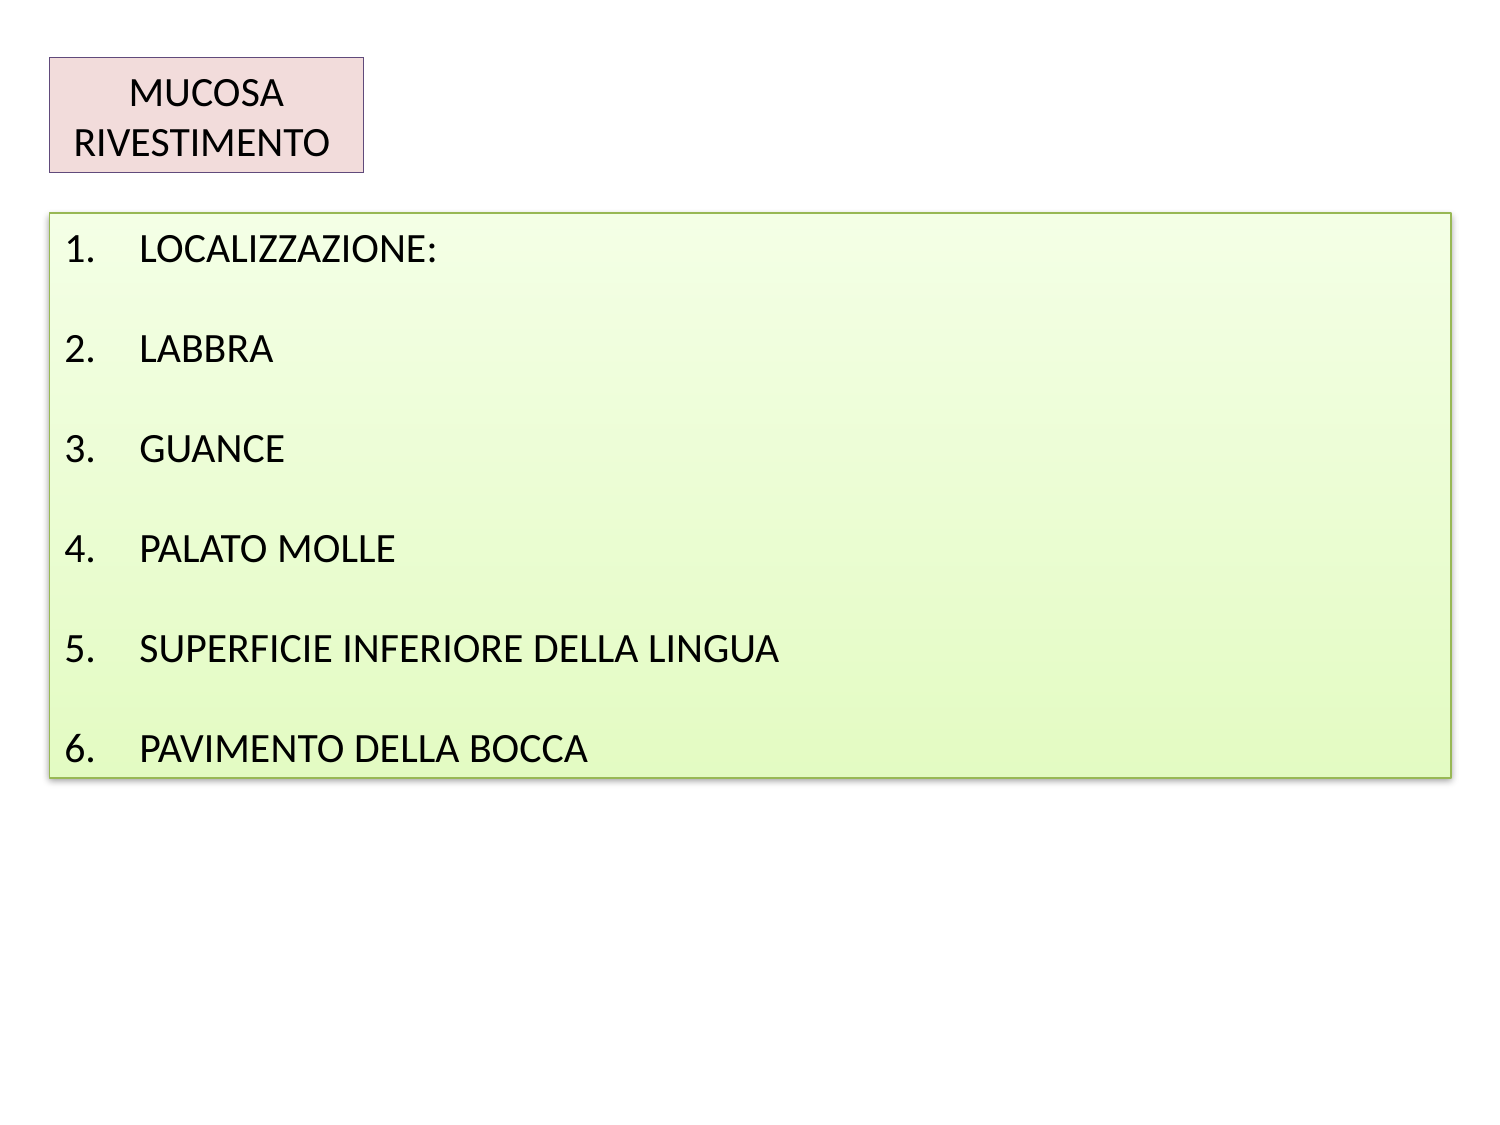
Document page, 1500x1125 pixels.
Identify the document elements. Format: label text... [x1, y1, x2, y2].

text_box LOCALIZZAZIONE: LABBRA GUANCE PALATO MOLLE SUPERFICIE INFERIORE DELLA LINGUA PAVIMENTO DELLA BOCCA [49, 212, 1452, 779]
text_box MUCOSA RIVESTIMENTO [49, 57, 364, 173]
